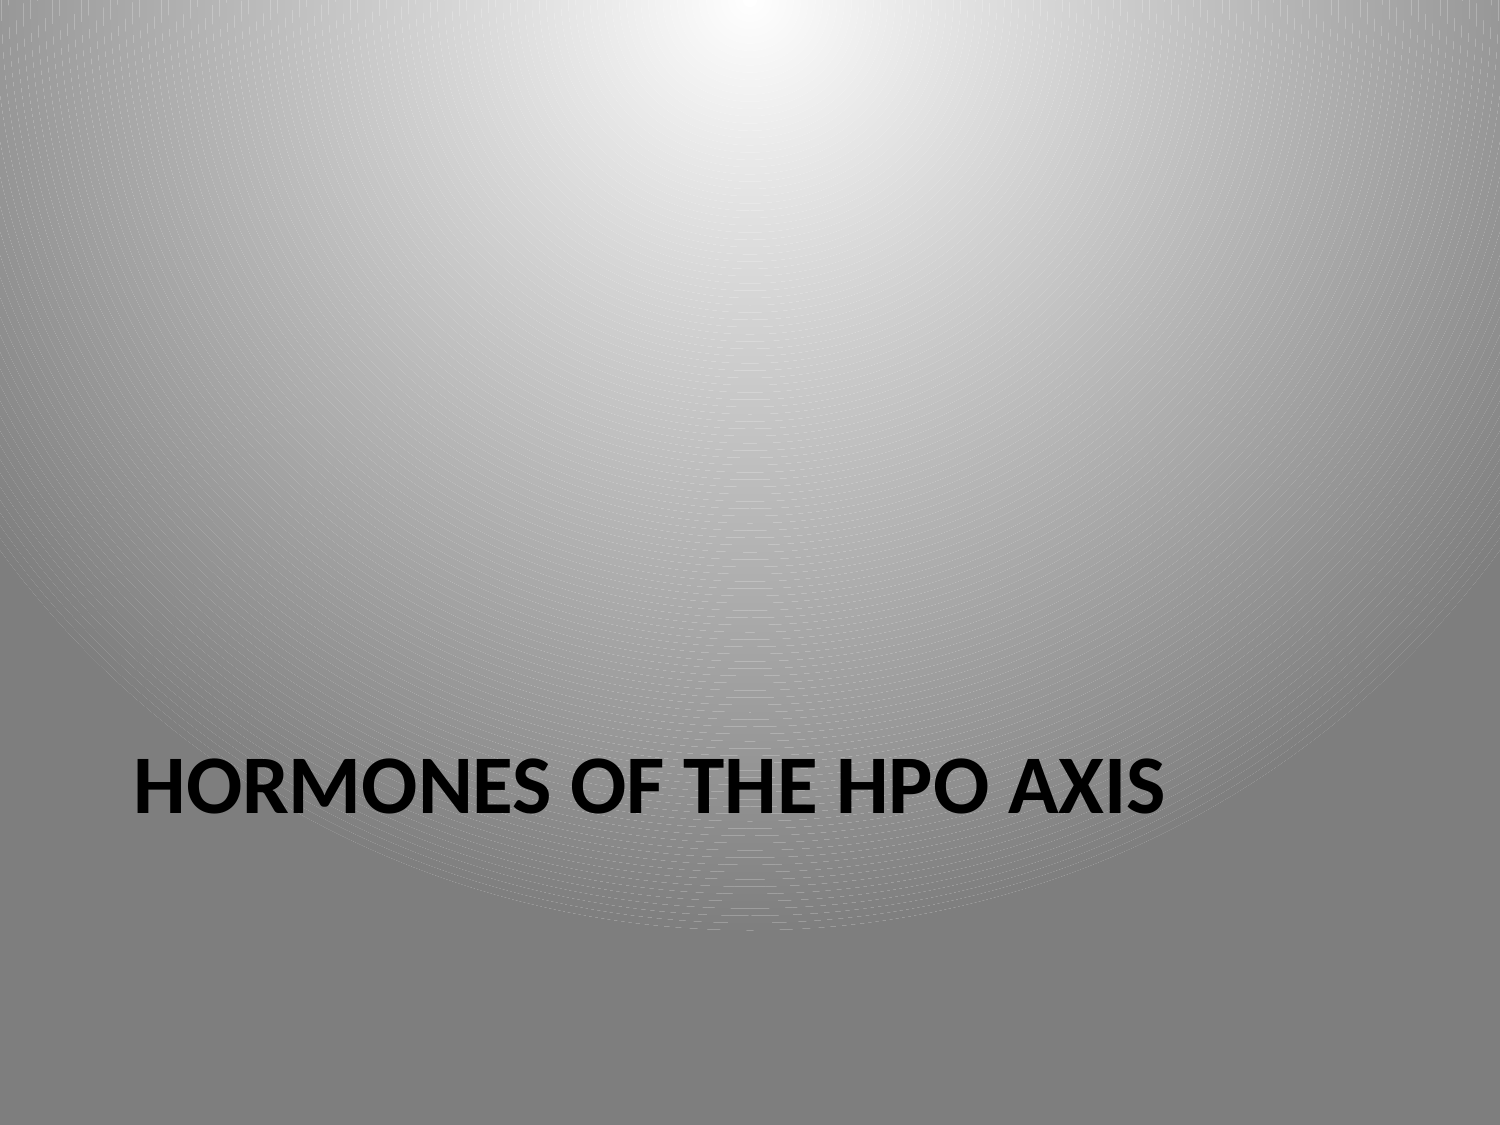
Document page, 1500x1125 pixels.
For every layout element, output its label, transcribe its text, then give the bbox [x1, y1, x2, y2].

title Hormones of the hpo axis [118, 722, 1394, 947]
